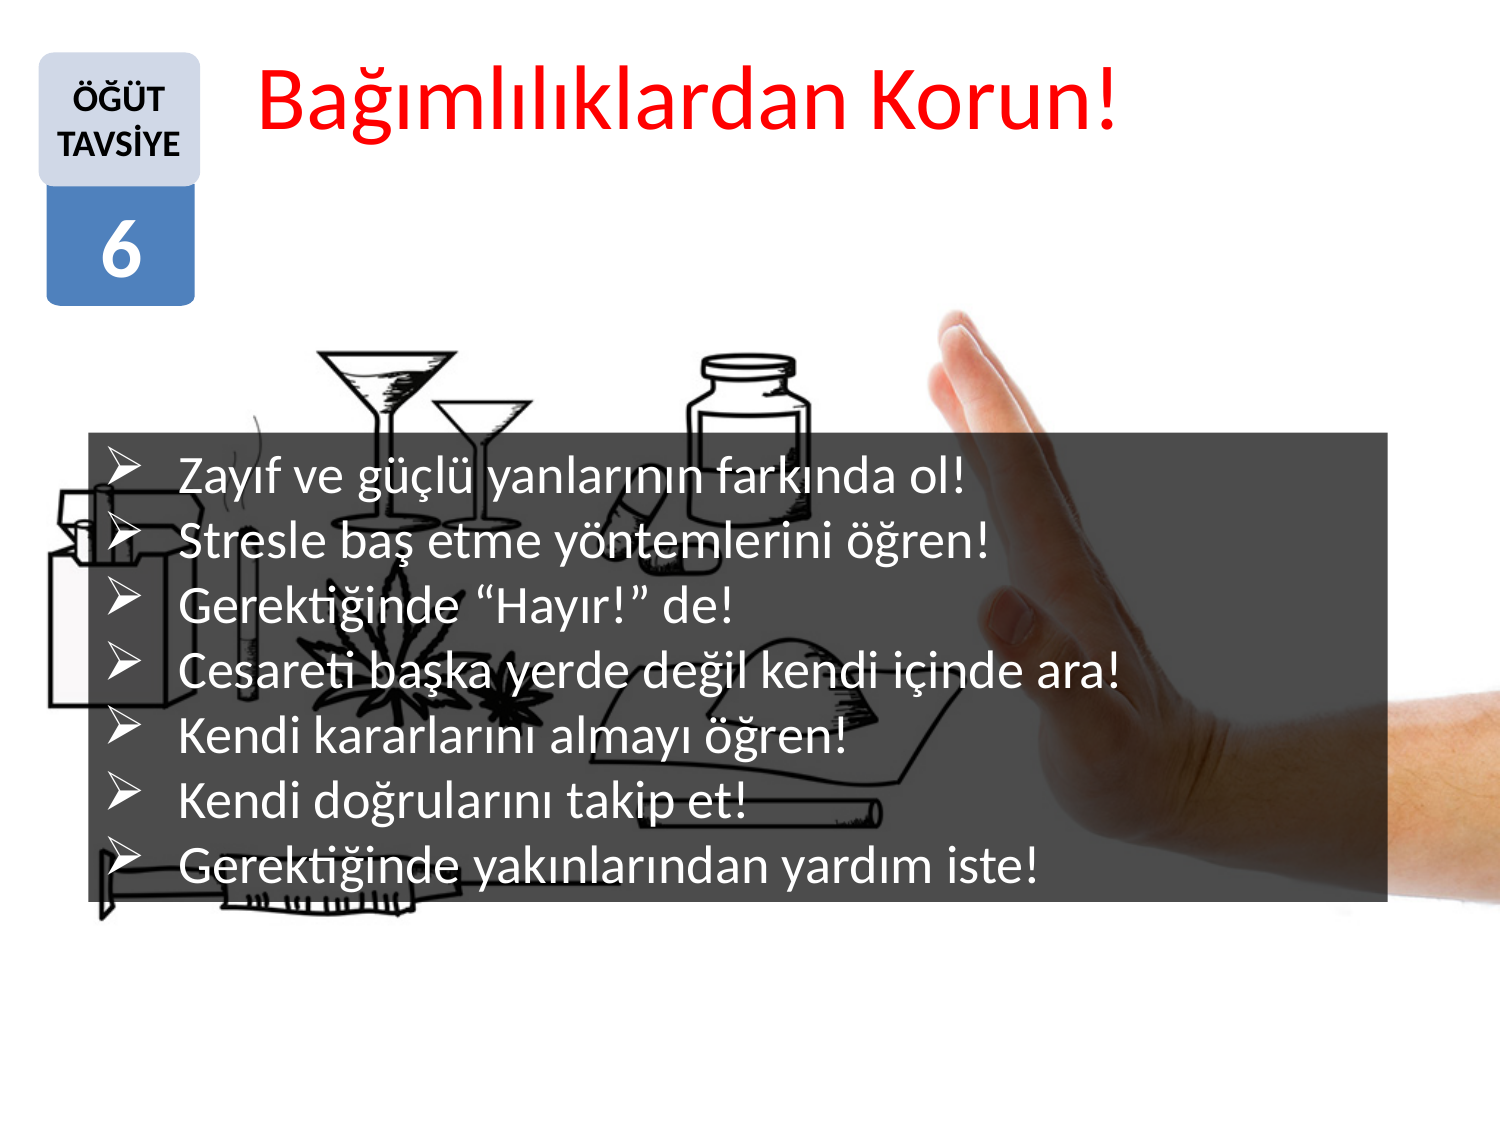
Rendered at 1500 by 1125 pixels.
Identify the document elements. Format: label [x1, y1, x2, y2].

picture [0, 0, 1500, 1125]
text_box [40, 54, 199, 307]
